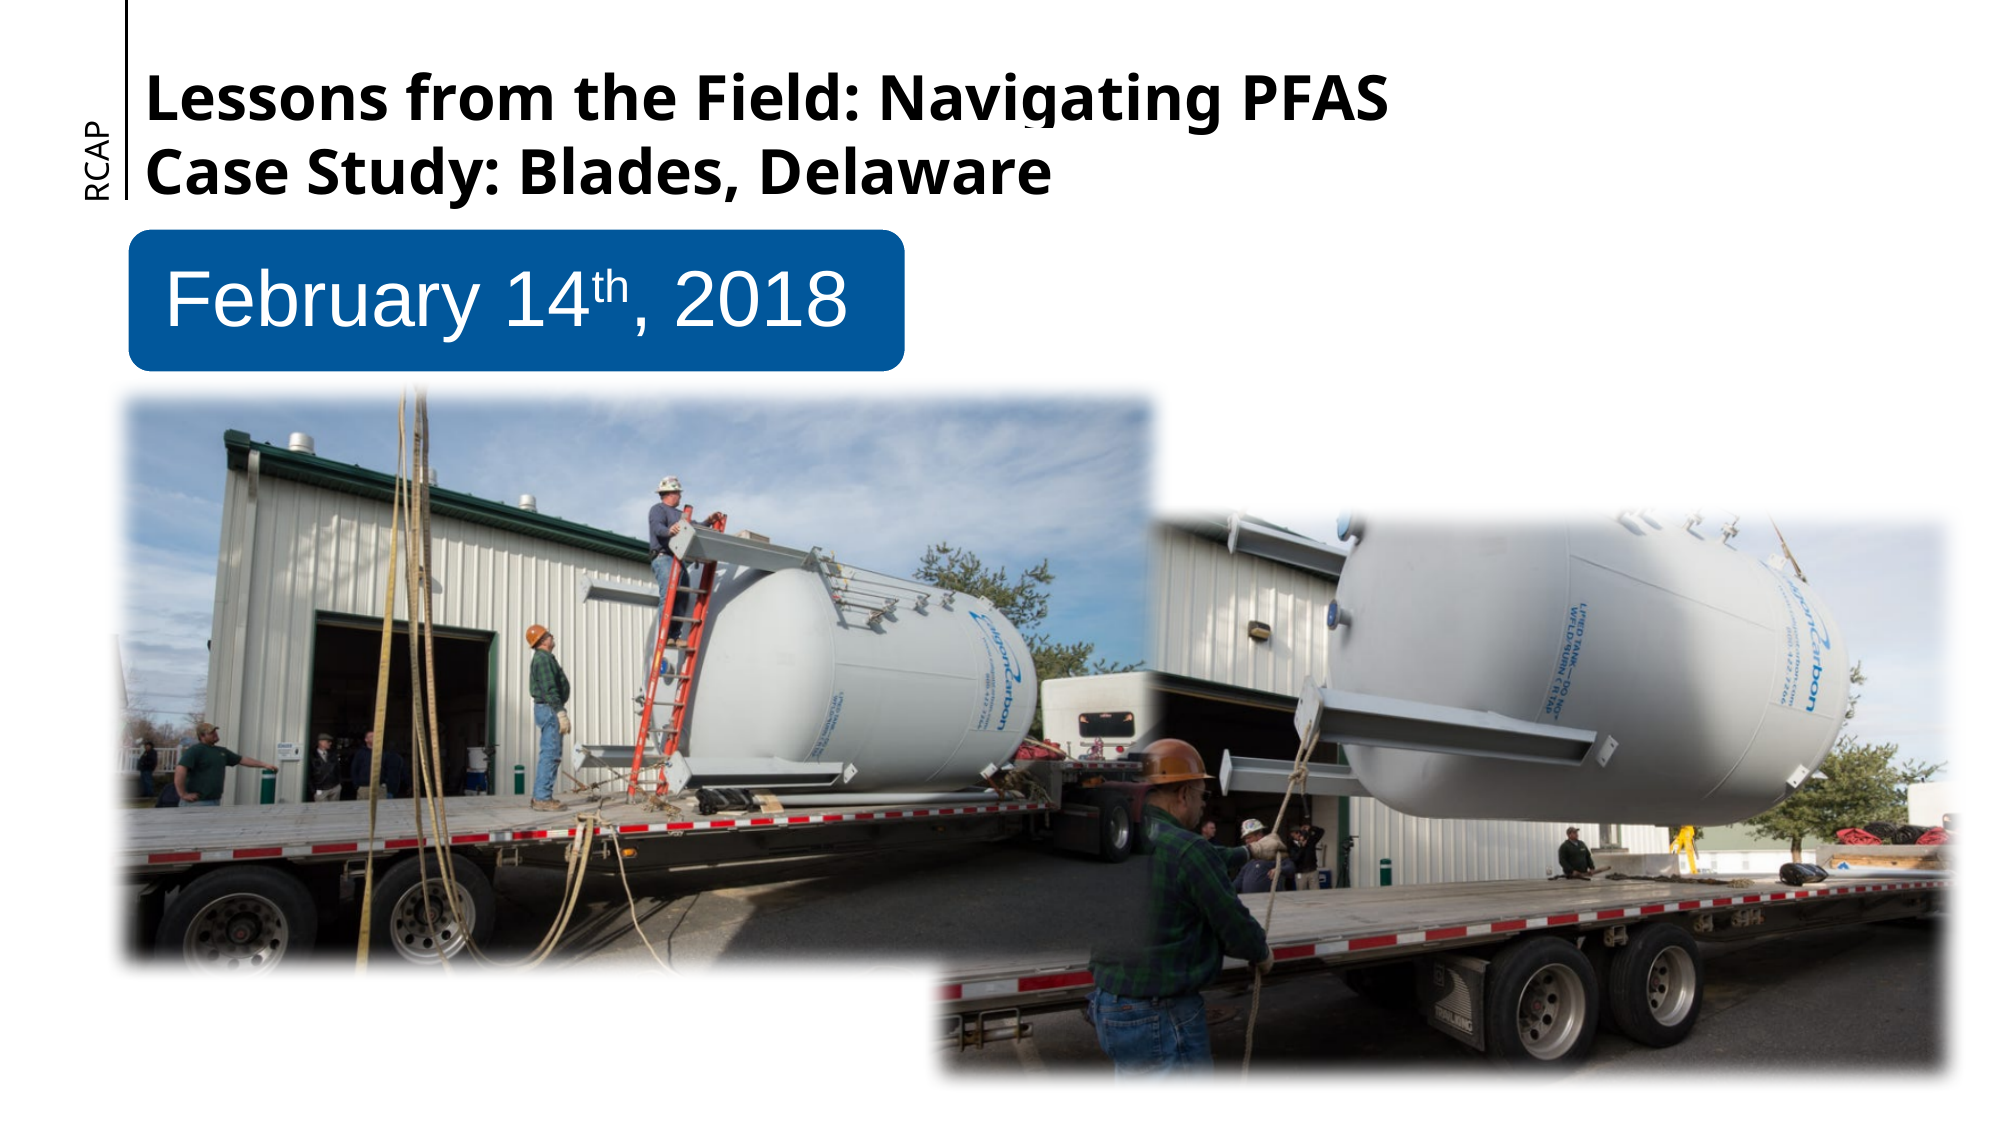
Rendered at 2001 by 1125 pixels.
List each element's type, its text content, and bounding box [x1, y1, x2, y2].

picture [105, 378, 1172, 982]
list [923, 502, 1967, 1093]
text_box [126, 222, 907, 379]
title Lessons from the Field: Navigating PFAS Case Study: Blades, Delaware [129, 117, 1496, 223]
